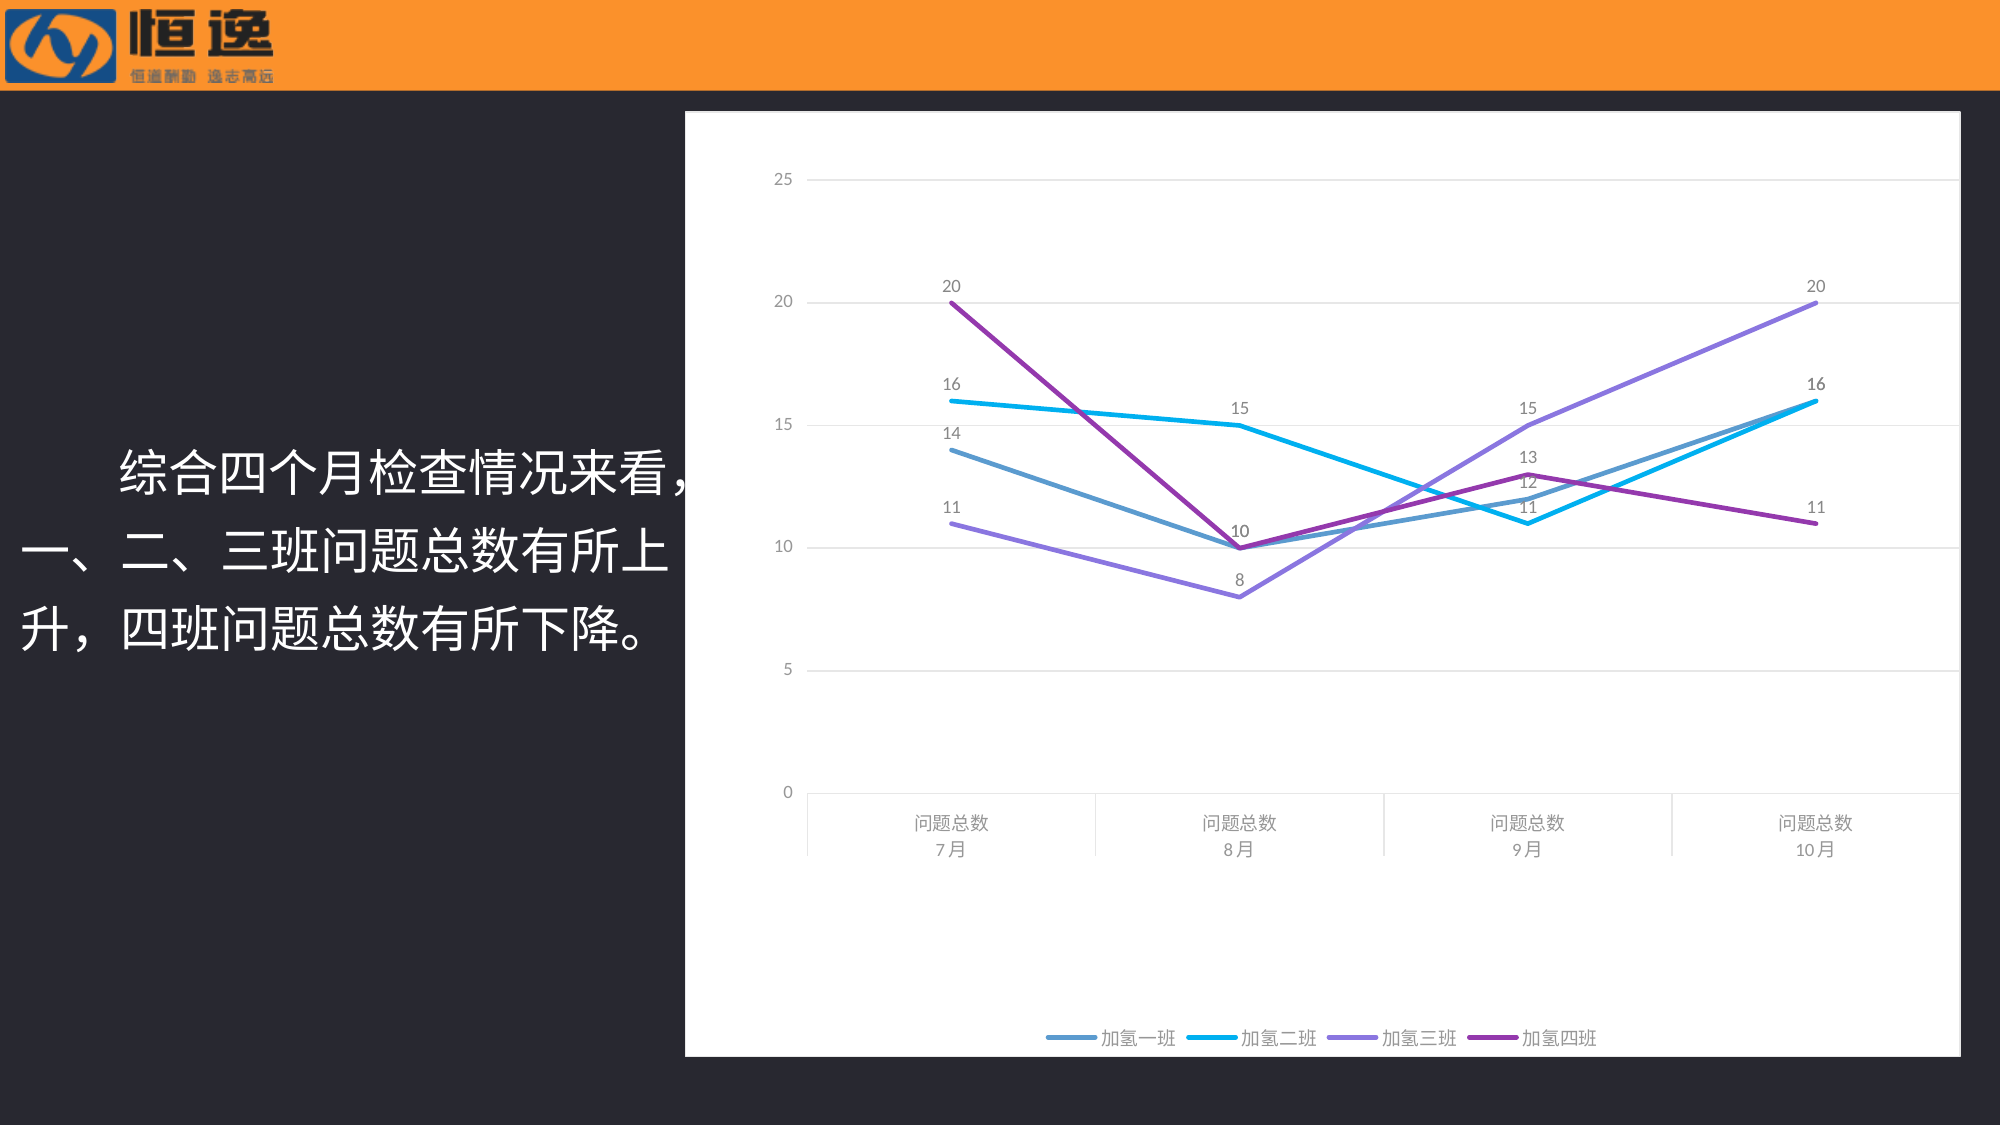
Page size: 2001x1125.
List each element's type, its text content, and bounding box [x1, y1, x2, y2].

text_box [0, 0, 2000, 92]
text_box 综合四个月检查情况来看， 一、二、三班问题总数有所上 升，四班问题总数有所下降。 [5, 415, 681, 743]
text_box [0, 92, 2000, 1125]
picture [5, 9, 277, 83]
chart [681, 111, 1962, 1072]
